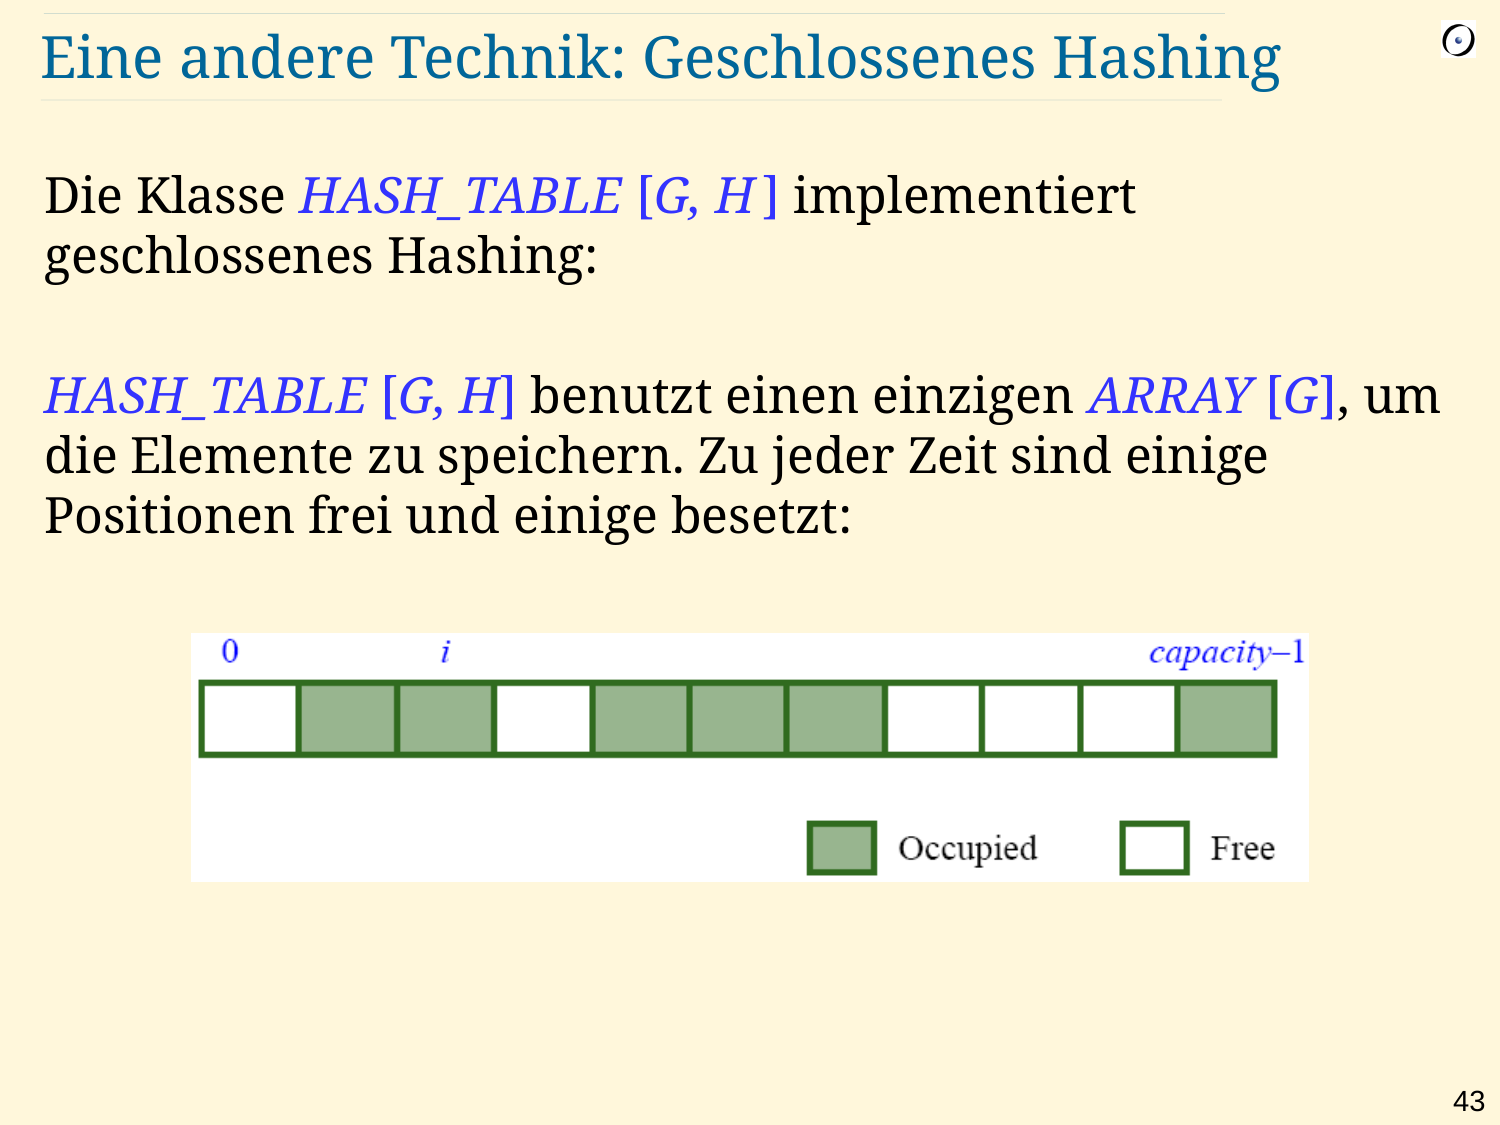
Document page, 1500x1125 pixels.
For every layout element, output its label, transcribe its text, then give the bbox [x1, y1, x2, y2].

title Eine andere Technik: Geschlossenes Hashing [40, 18, 1388, 91]
picture [1441, 20, 1476, 58]
picture [191, 632, 1309, 882]
list Die Klasse HASH_TABLE [G, H ] implementiert geschlossenes Hashing: HASH_TABLE [G, H] benutzt einen einzigen ARRAY [G], um die Elemente zu speichern. Zu jeder Zeit sind einige Positionen frei und einige besetzt: [29, 155, 1460, 553]
